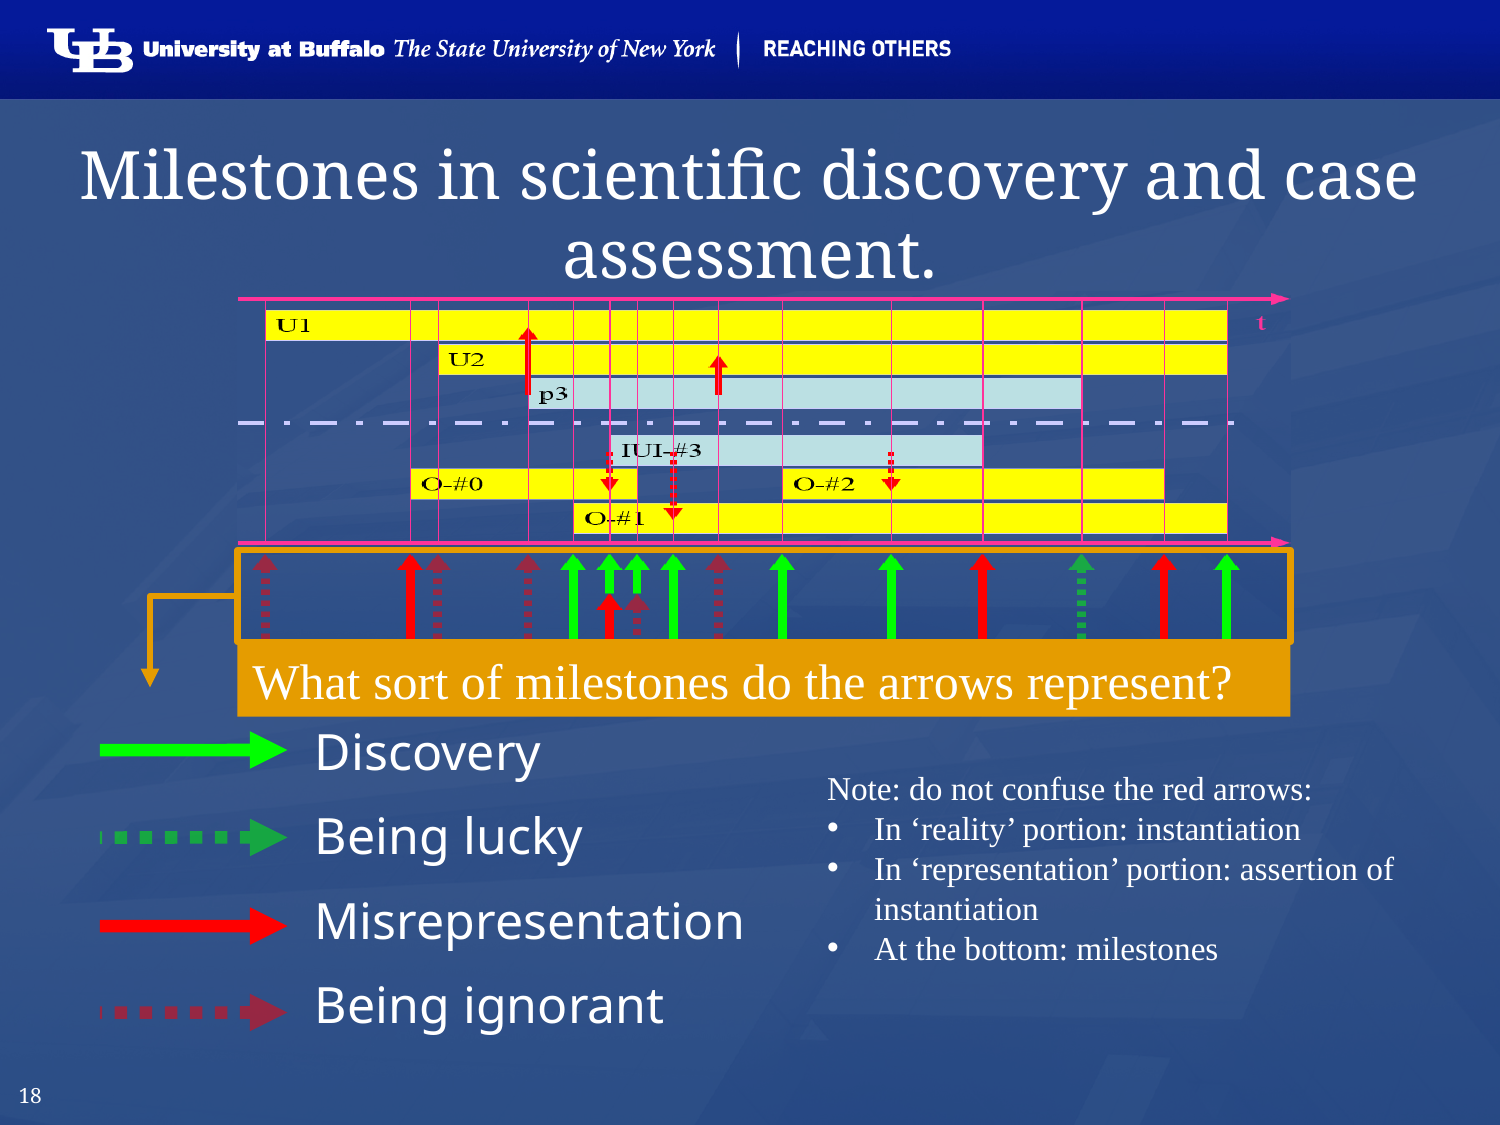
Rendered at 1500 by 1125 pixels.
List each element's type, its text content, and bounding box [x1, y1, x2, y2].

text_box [149, 595, 238, 688]
text_box What sort of milestones do the arrows represent? [237, 650, 1291, 717]
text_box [62, 787, 326, 976]
picture [237, 291, 1291, 643]
picture [0, 0, 1500, 99]
list Discovery Being lucky Misrepresentation Being ignorant [300, 712, 1450, 1076]
text_box [324, 717, 356, 764]
text_box Note: do not confuse the red arrows: In ‘reality’ portion: instantiation In ‘representation’ portion: assertion of instantiation At the bottom: milestones [812, 759, 1433, 1014]
title Milestones in scientific discovery and case assessment. [37, 125, 1463, 250]
